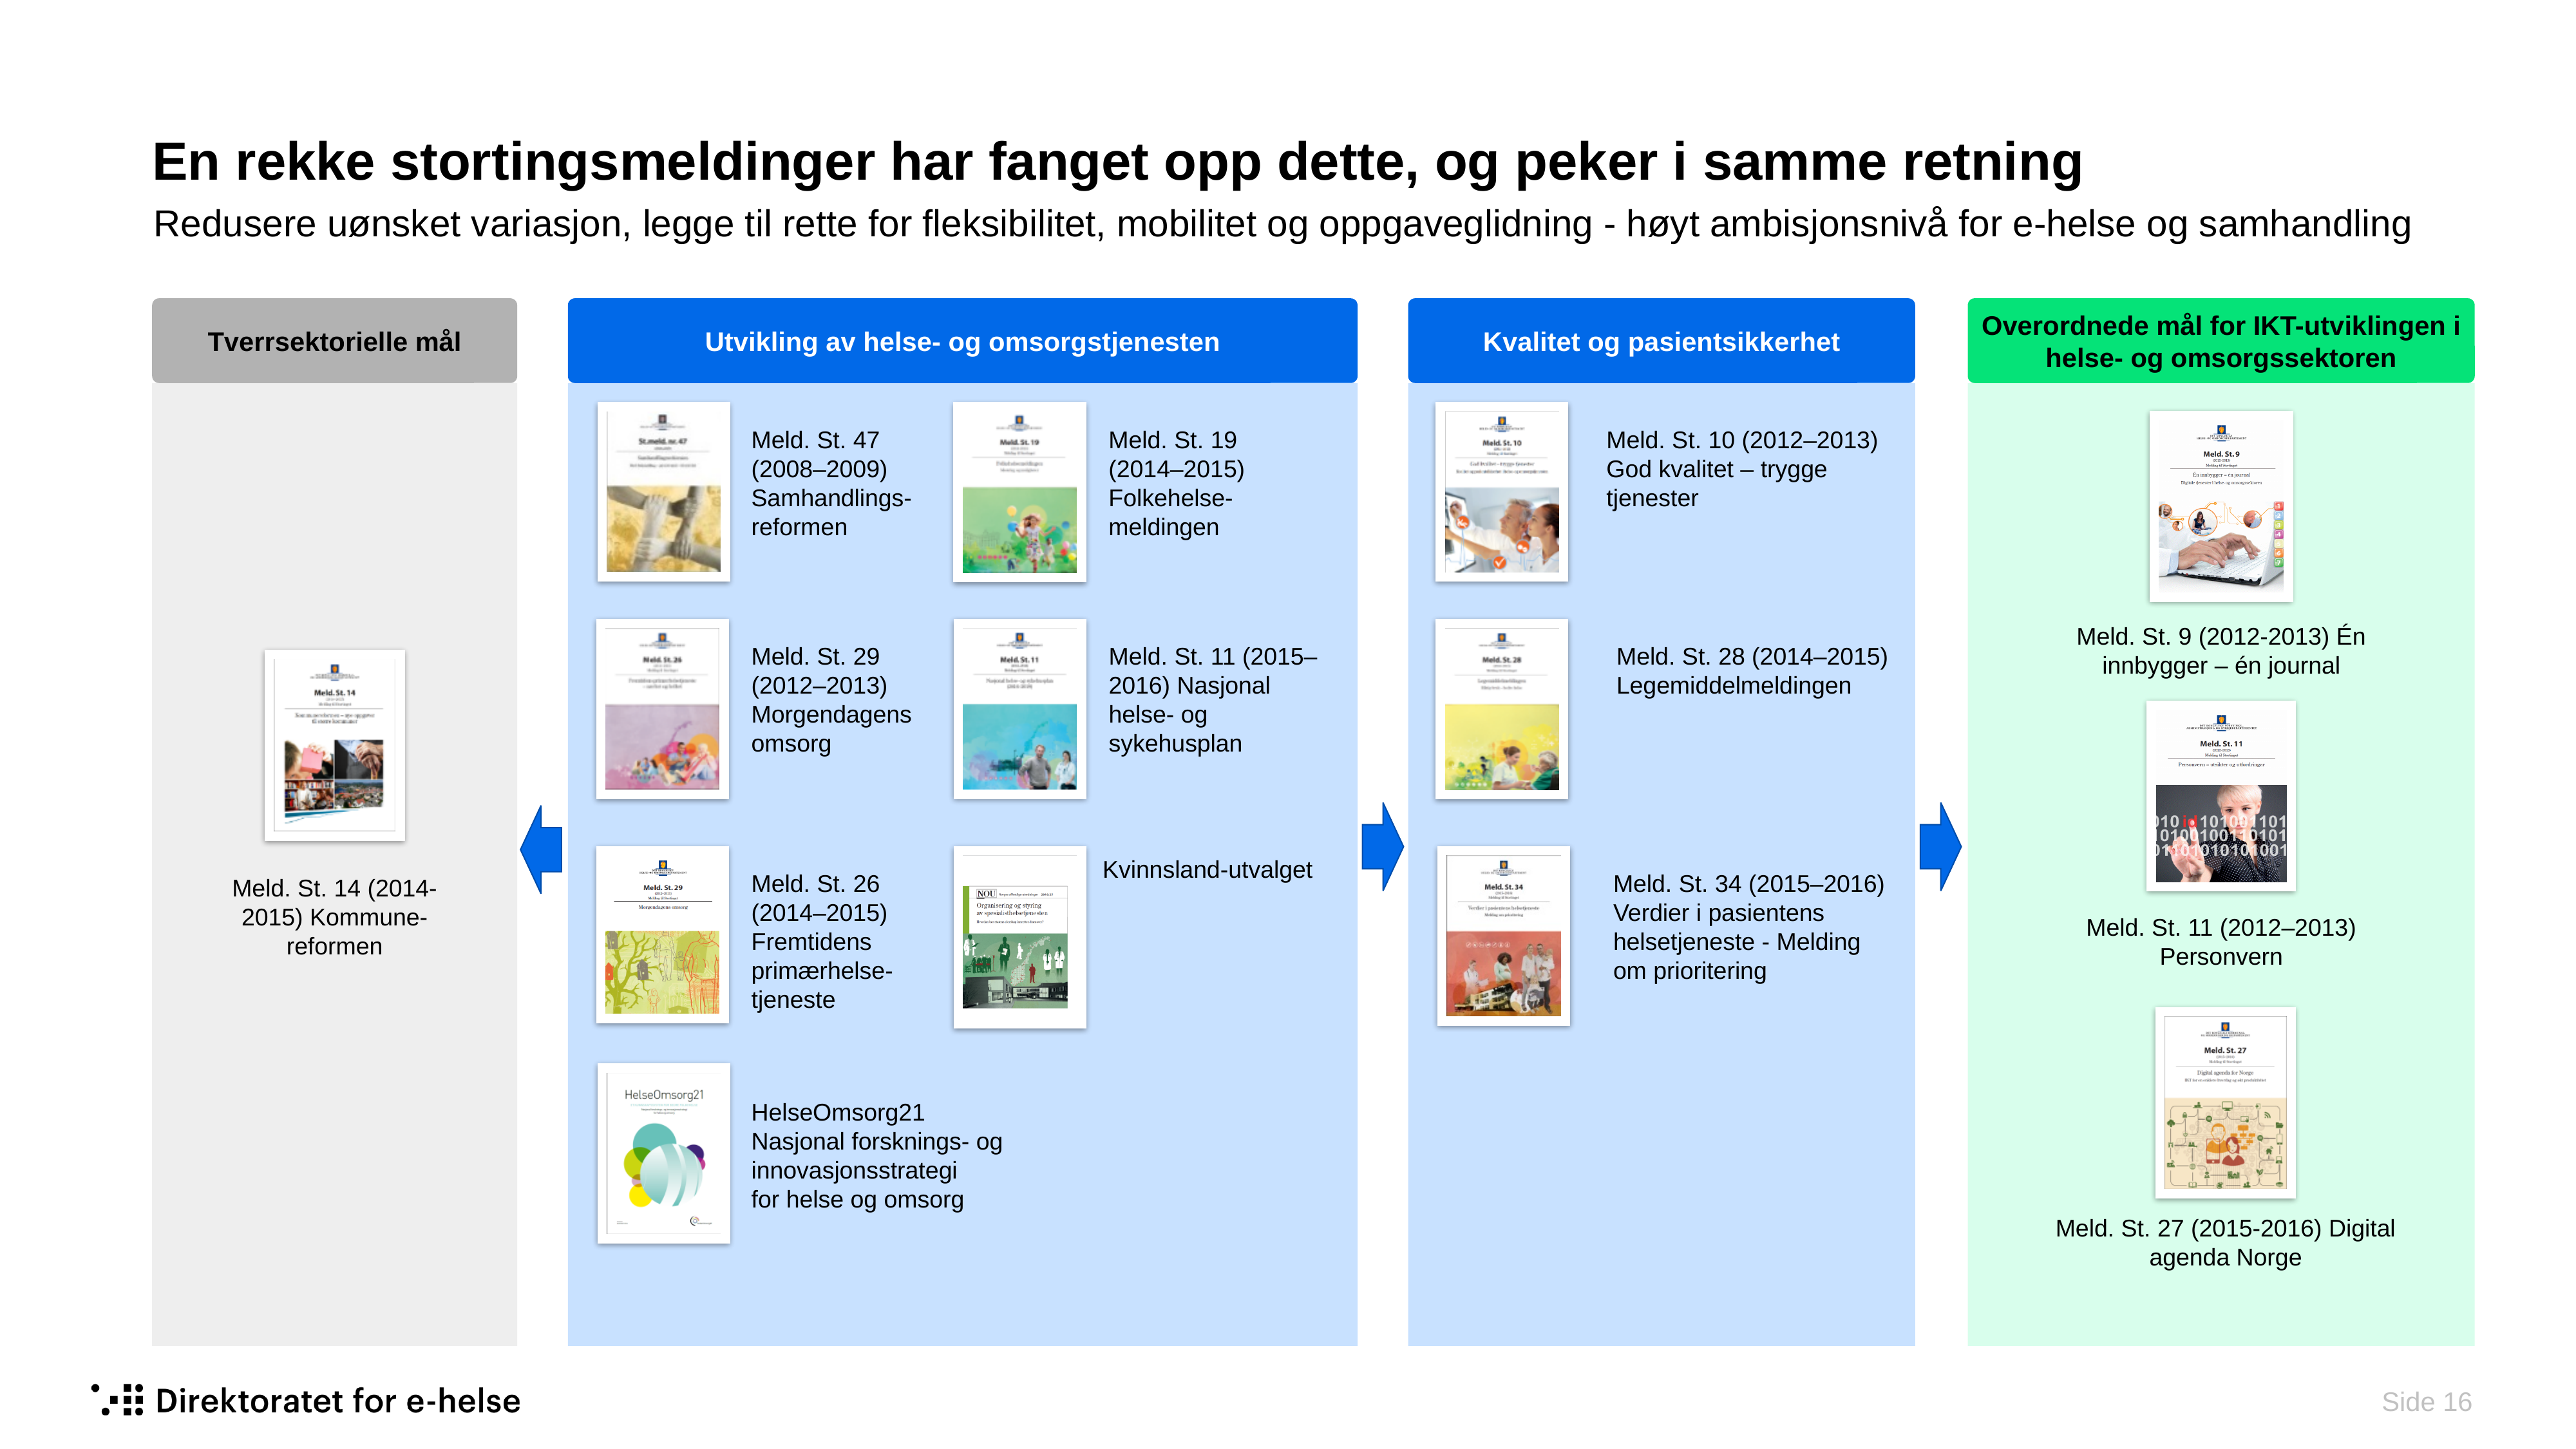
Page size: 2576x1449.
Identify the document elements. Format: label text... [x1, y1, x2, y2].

picture [91, 1383, 520, 1416]
text_box [1361, 802, 1405, 891]
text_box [1408, 298, 1917, 1346]
title En rekke stortingsmeldinger har fanget opp dette, og peker i samme retning [152, 74, 2430, 194]
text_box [1967, 298, 2475, 1346]
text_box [152, 298, 518, 1346]
picture [963, 855, 1077, 1019]
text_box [567, 298, 1358, 1346]
text_box [520, 805, 562, 895]
text_box Redusere uønsket variasjon, legge til rette for fleksibilitet, mobilitet og oppgaveglidning - høyt ambisjonsnivå for e-helse og samhandling [144, 194, 2481, 291]
text_box [1919, 802, 1962, 891]
slide_number Side 16 [2321, 1380, 2473, 1420]
